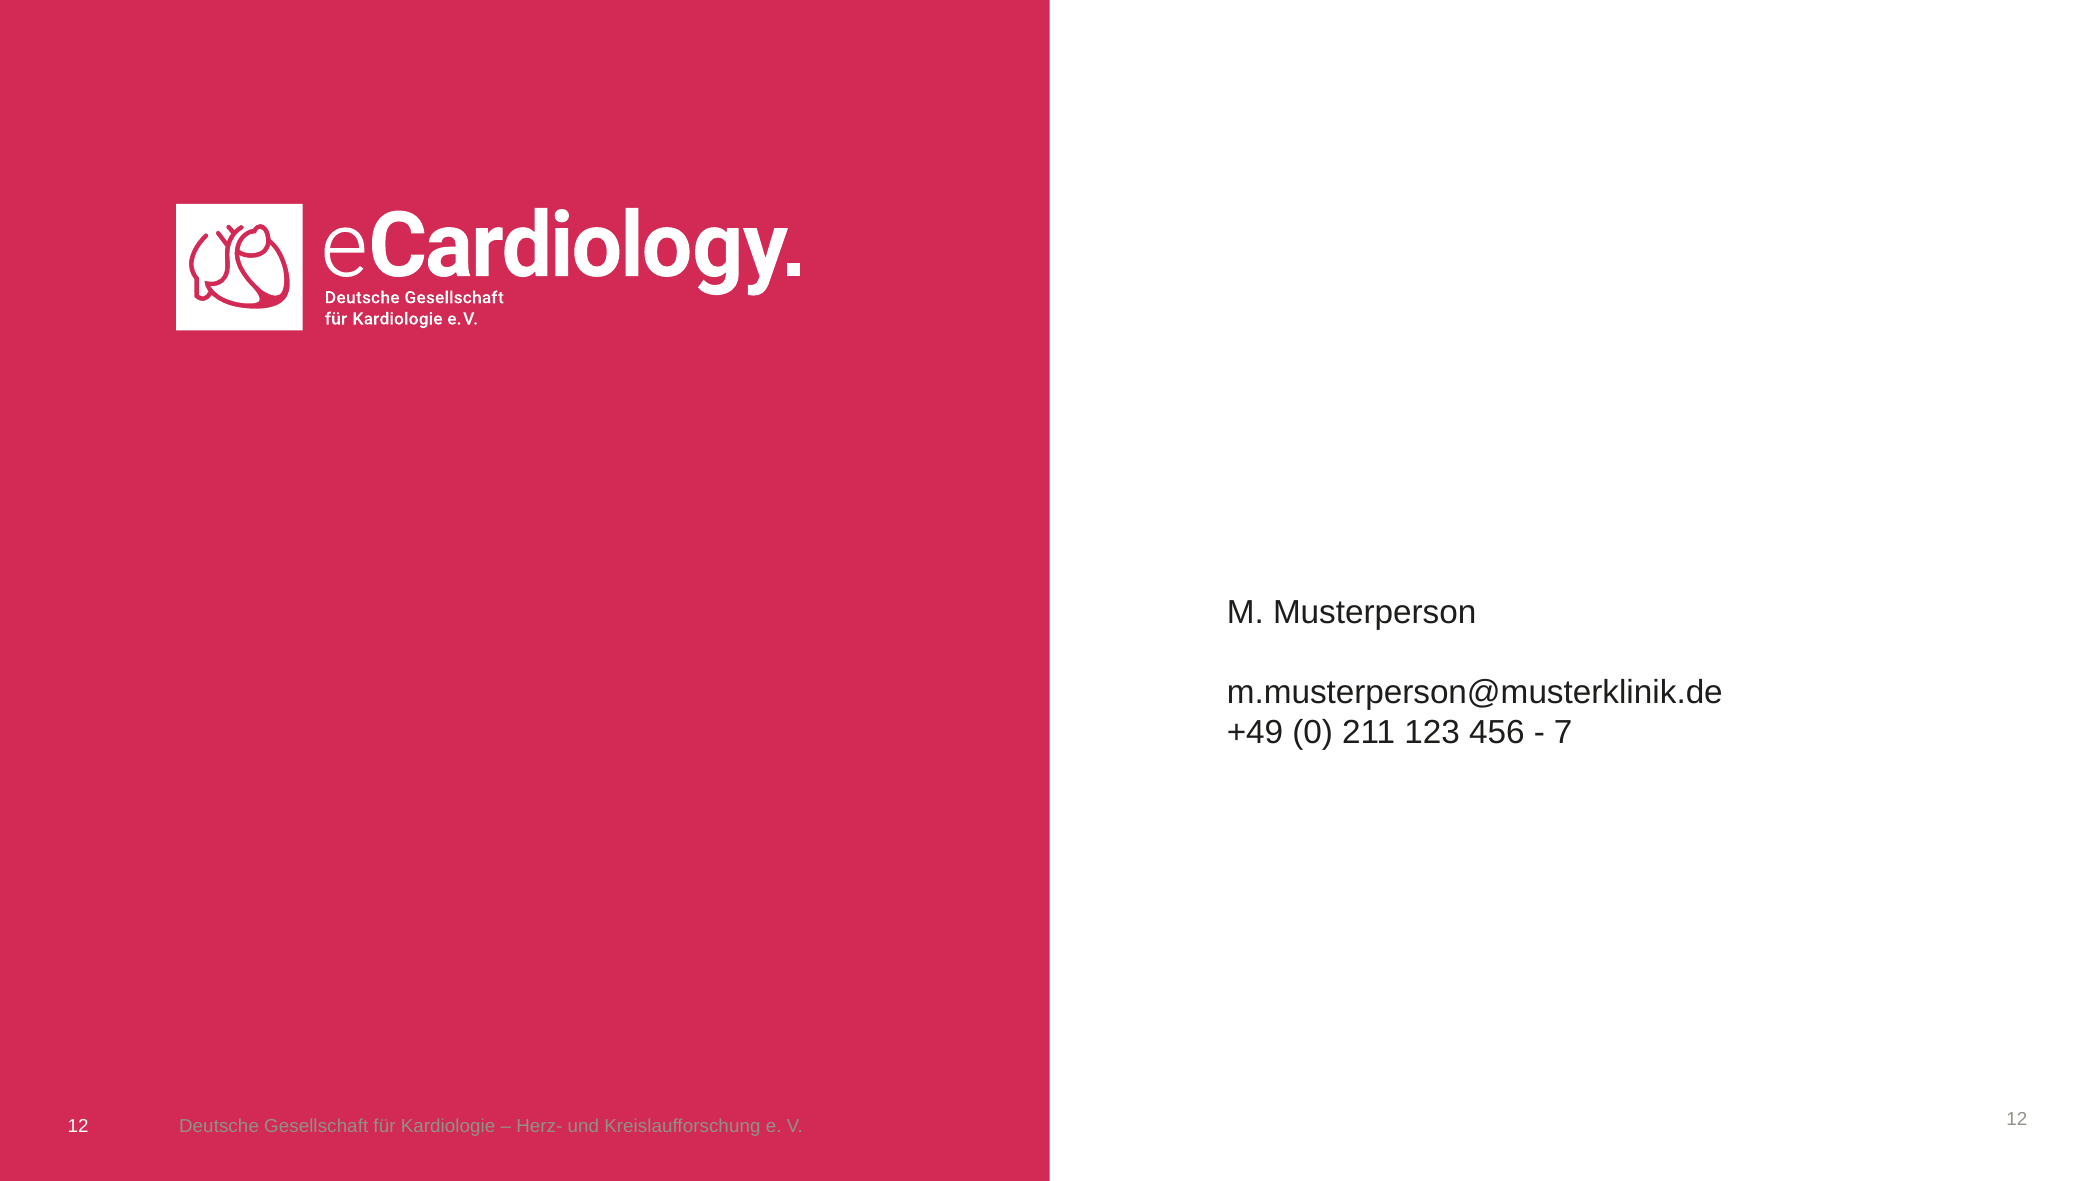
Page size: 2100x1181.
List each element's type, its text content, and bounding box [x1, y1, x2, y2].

footer Deutsche Gesellschaft für Kardiologie – Herz- und Kreislaufforschung e. V. [175, 1113, 803, 1137]
slide_number 12 [67, 1113, 89, 1137]
list M. Musterperson m.musterperson@musterklinik.de +49 (0) 211 123 456 - 7 [1226, 590, 1924, 1099]
